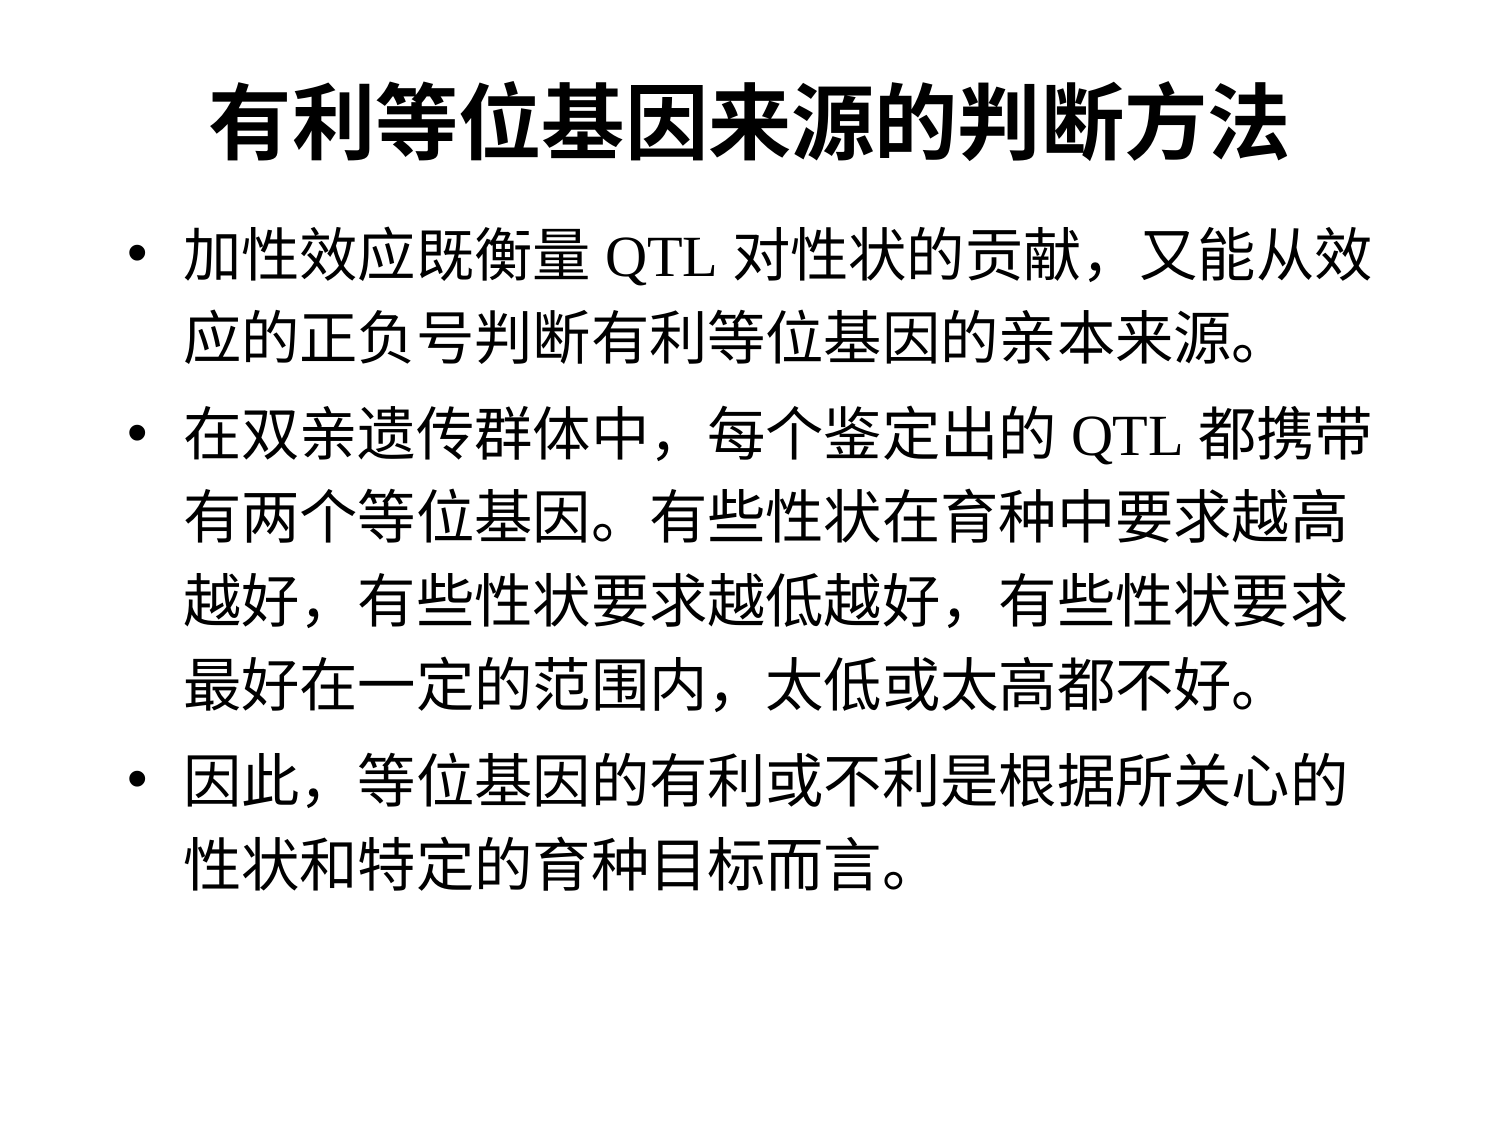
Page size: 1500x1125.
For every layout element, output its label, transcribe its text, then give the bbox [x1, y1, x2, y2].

title 有利等位基因来源的判断方法 [75, 56, 1425, 185]
list 加性效应既衡量QTL对性状的贡献，又能从效应的正负号判断有利等位基因的亲本来源。 在双亲遗传群体中，每个鉴定出的QTL都携带有两个等位基因。有些性状在育种中要求越高越好，有些性状要求越低越好，有些性状要求最好在一定的范围内，太低或太高都不好。 因此，等位基因的有利或不利是根据所关心的性状和特定的育种目标而言。 [112, 196, 1400, 941]
